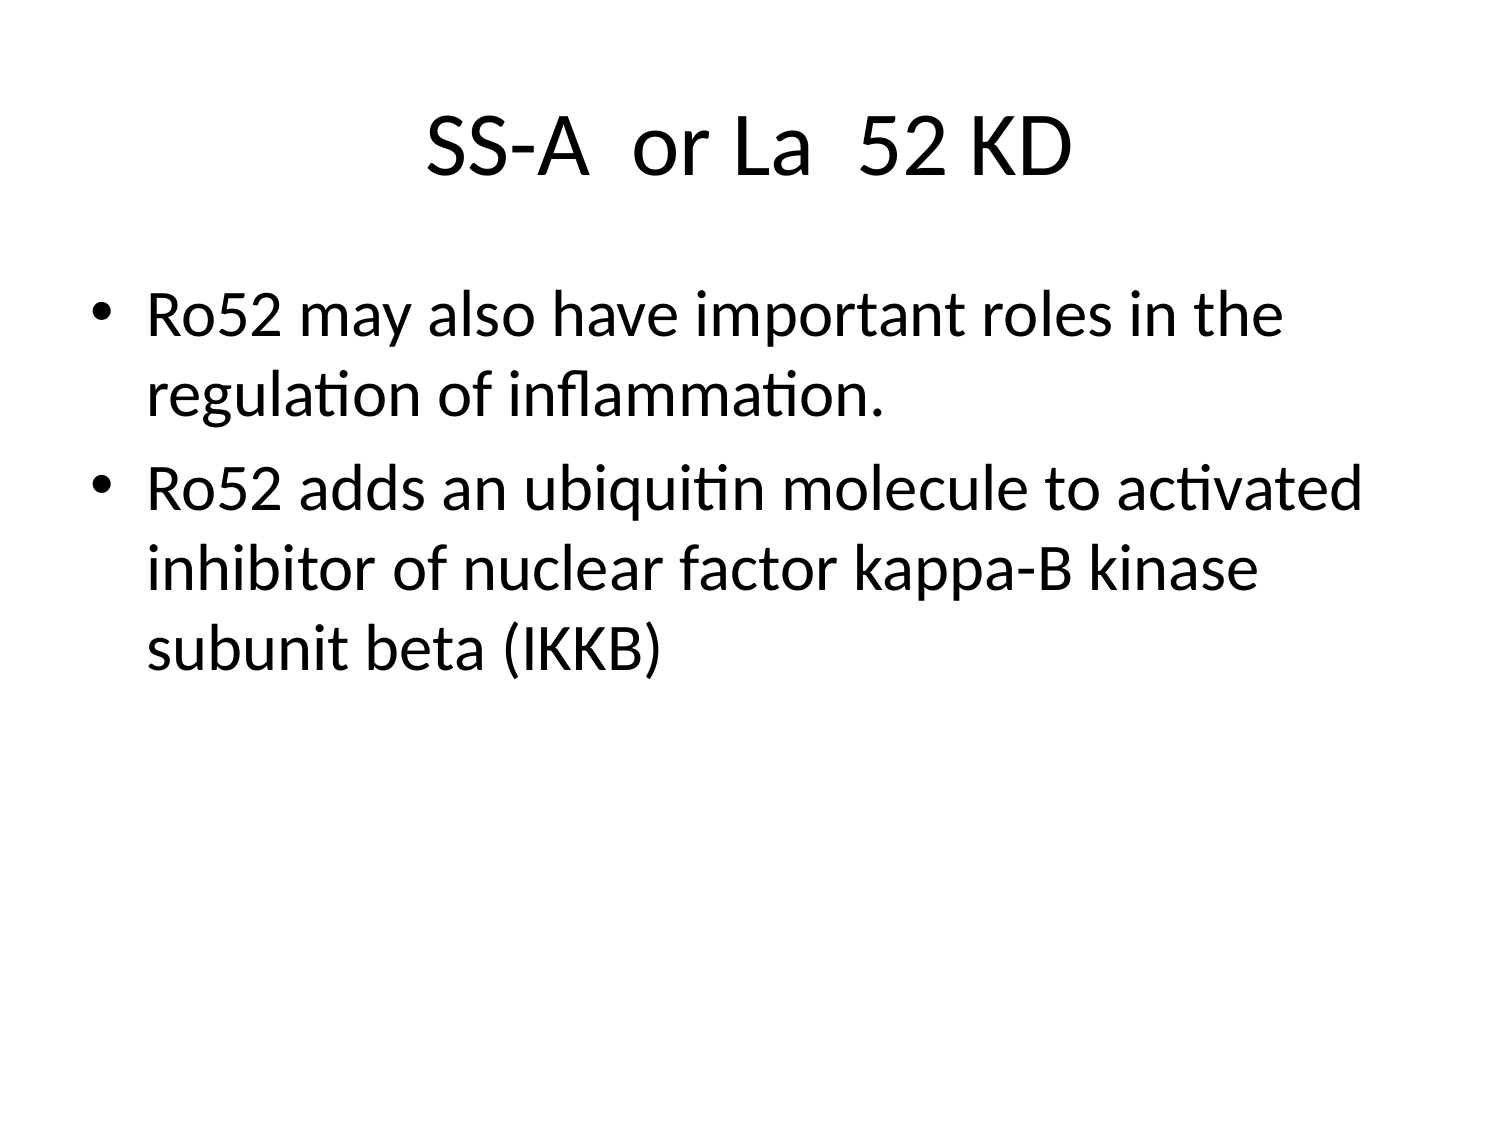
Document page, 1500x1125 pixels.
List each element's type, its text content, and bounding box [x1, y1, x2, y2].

title SS-A or La 52 KD [75, 45, 1425, 233]
list Ro52 may also have important roles in the regulation of inflammation. Ro52 adds an ubiquitin molecule to activated inhibitor of nuclear factor kappa-B kinase subunit beta (IKKB) [75, 262, 1425, 1005]
